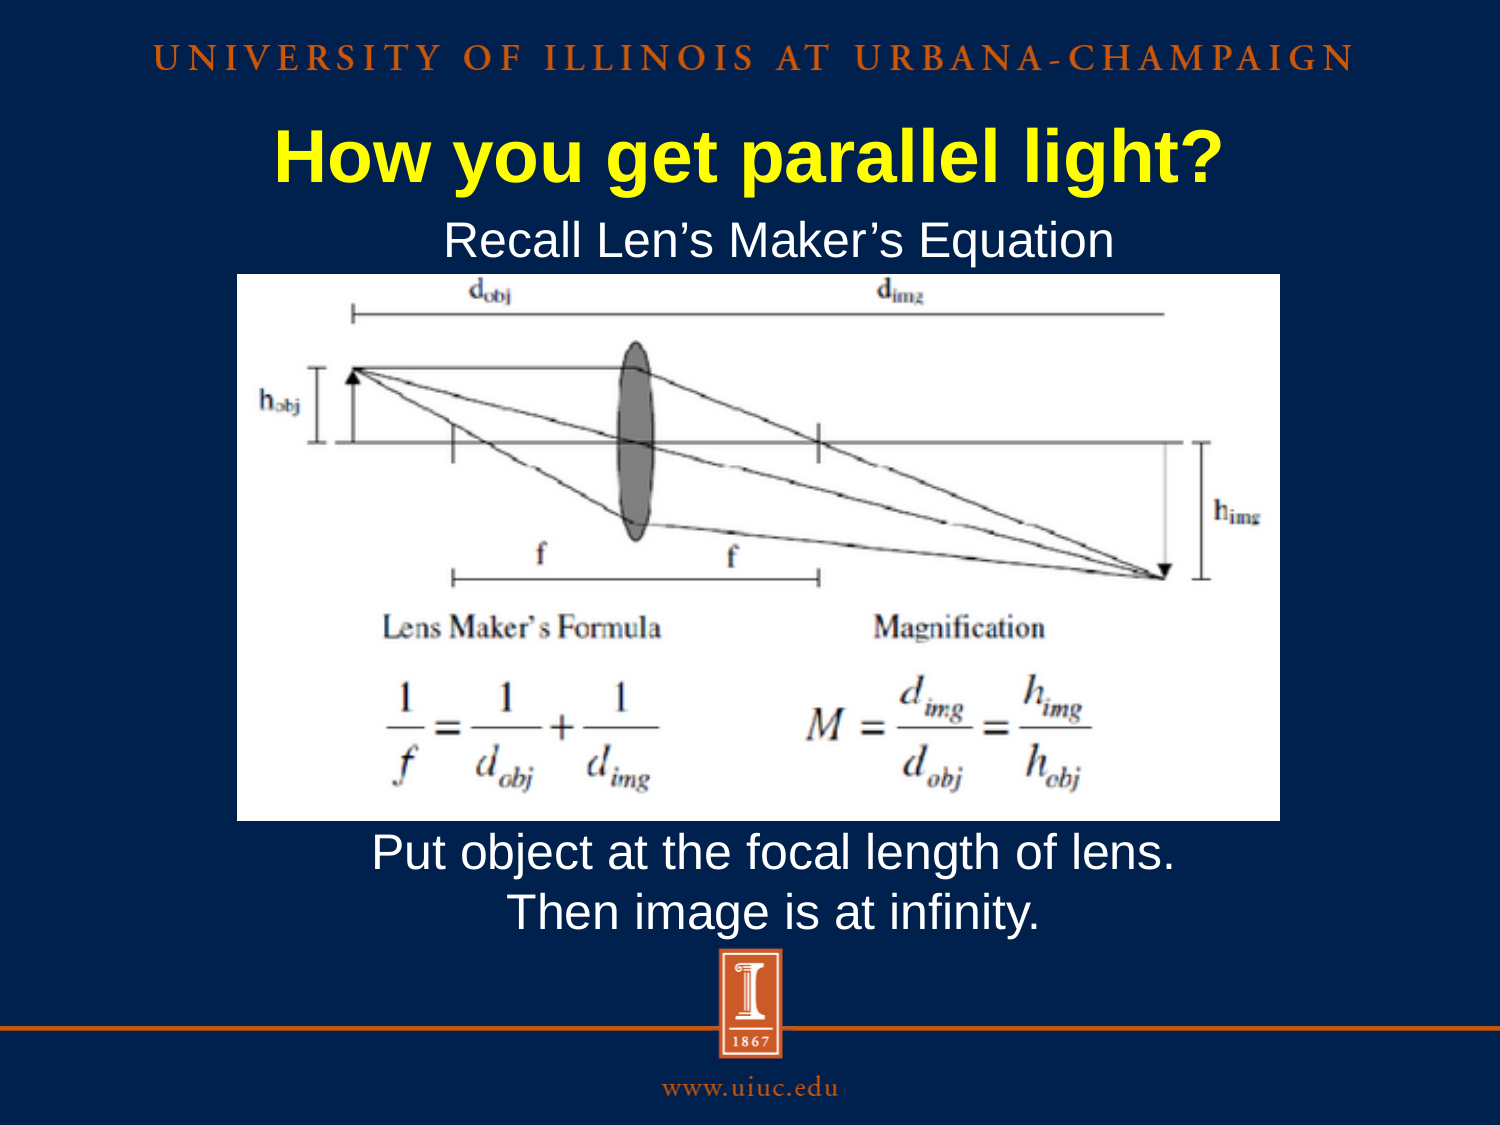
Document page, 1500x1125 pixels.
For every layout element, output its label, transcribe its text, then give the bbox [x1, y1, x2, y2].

picture [0, 205, 1500, 1125]
picture [0, 0, 1500, 99]
text_box Put object at the focal length of lens. Then image is at infinity. [300, 830, 1249, 948]
text_box Recall Len’s Maker’s Equation [428, 199, 1131, 273]
text_box How you get parallel light? [0, 99, 1500, 205]
